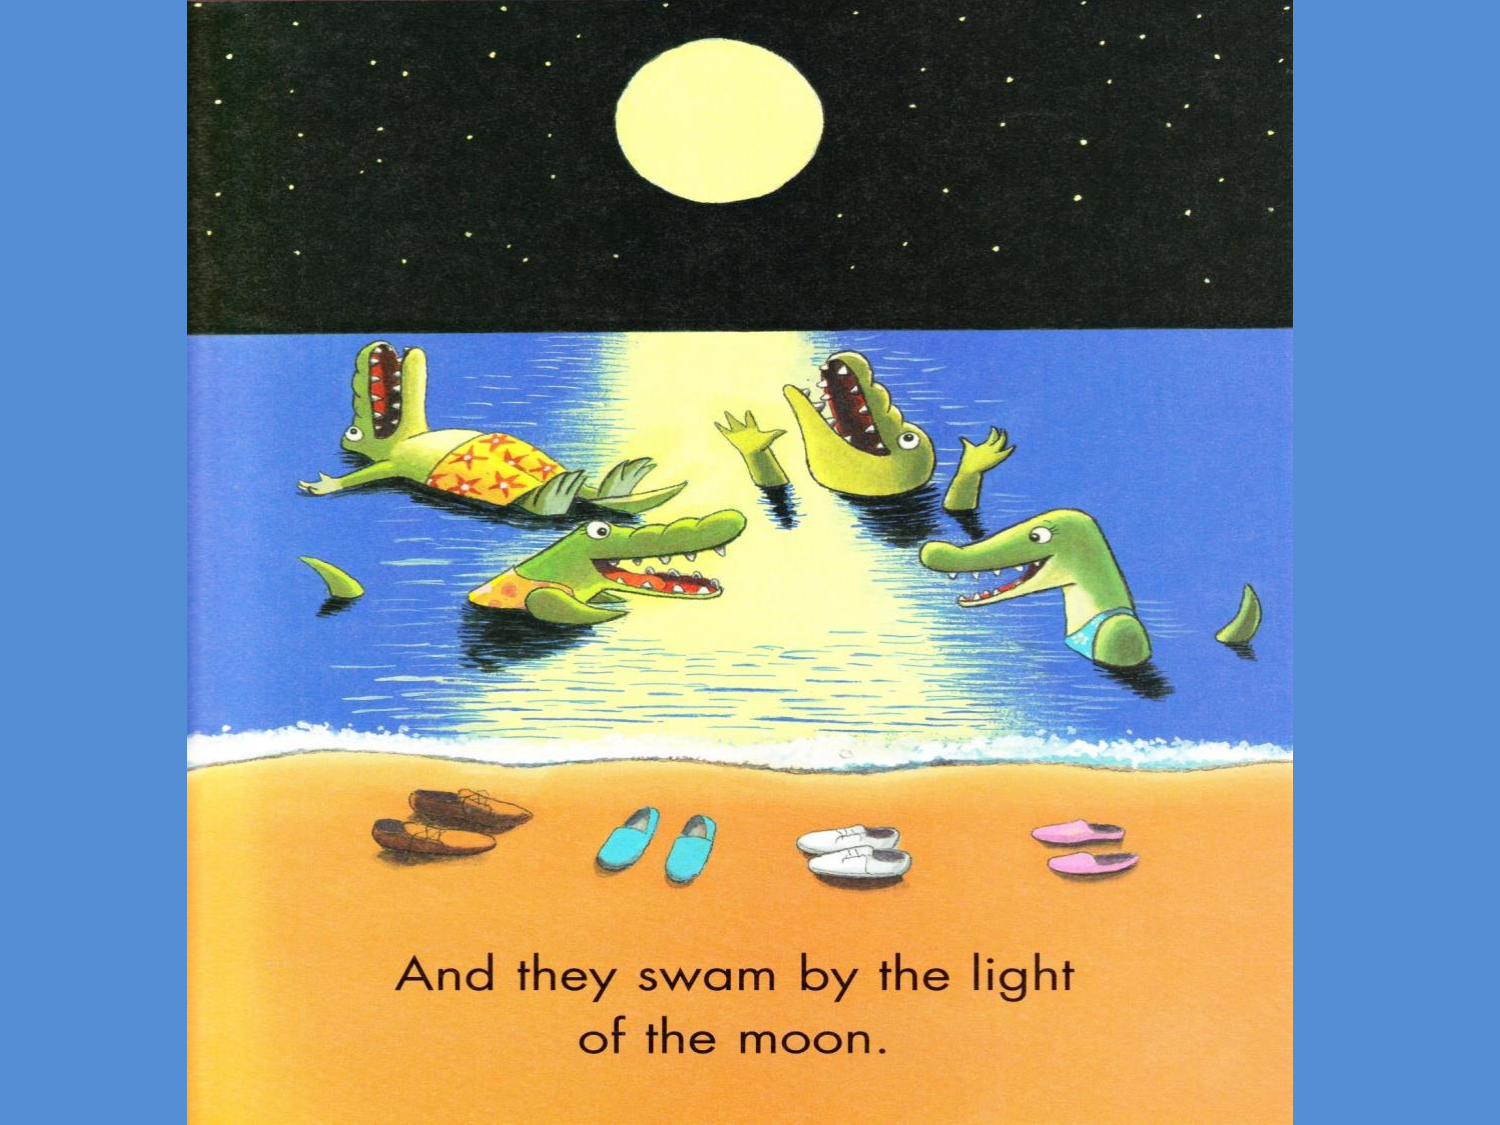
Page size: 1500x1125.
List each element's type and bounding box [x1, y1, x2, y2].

picture [187, 0, 1293, 1125]
